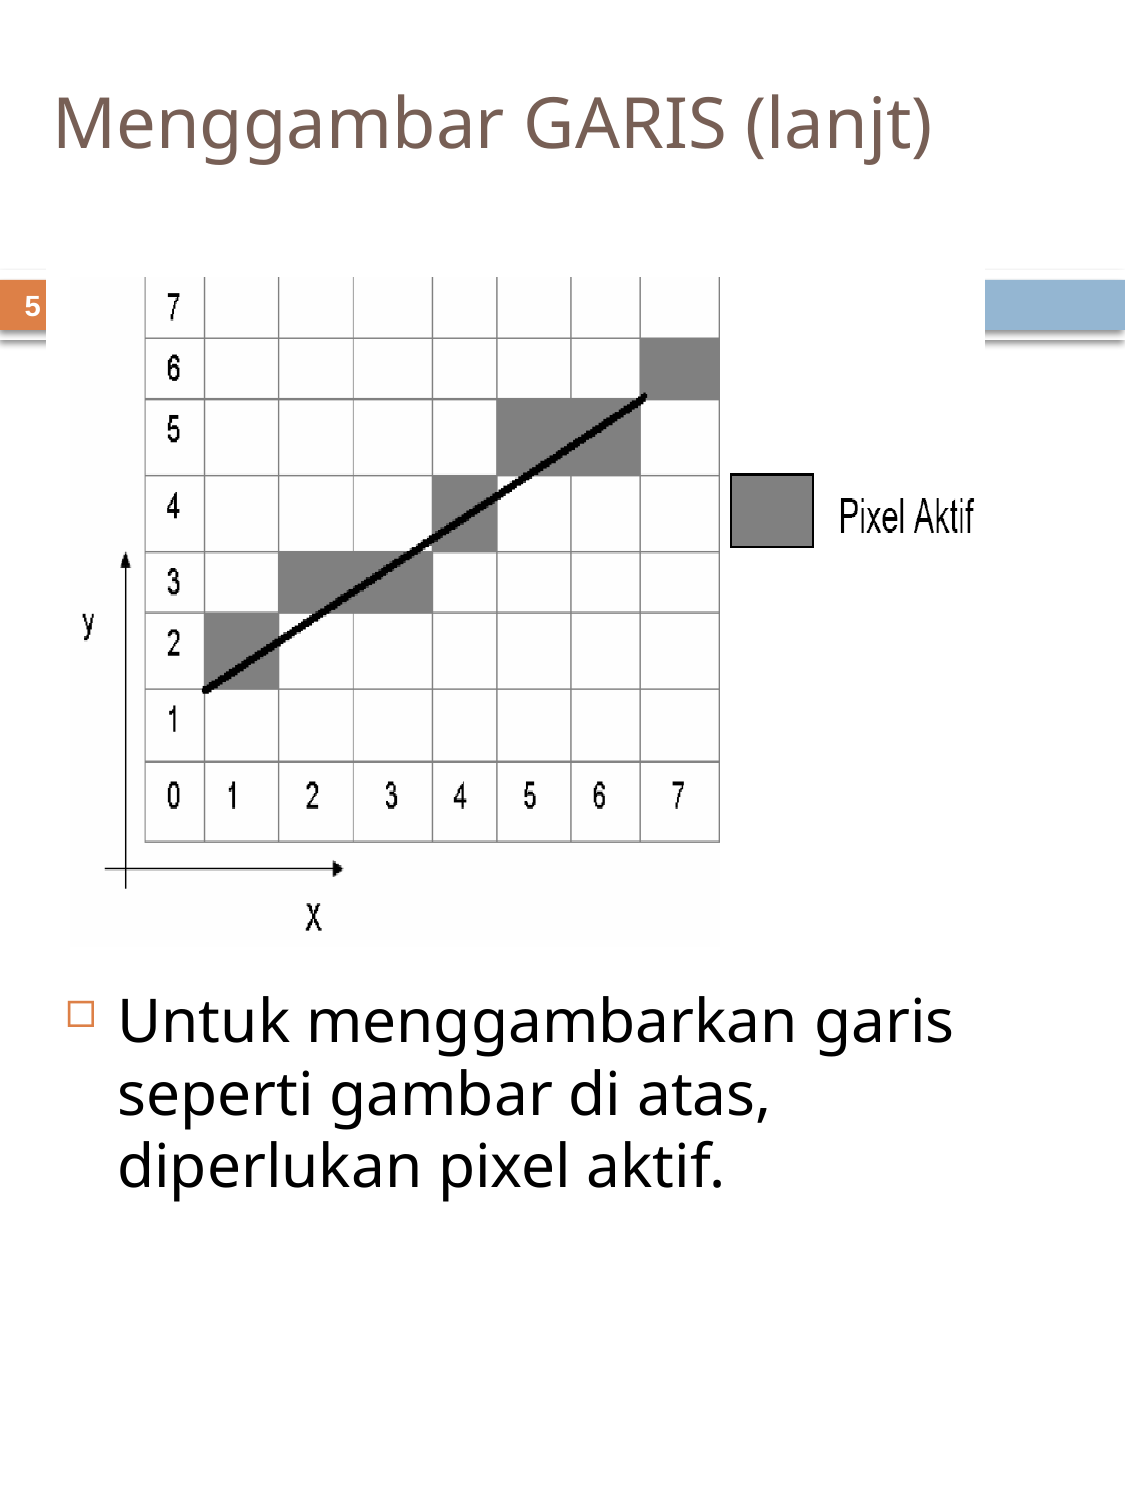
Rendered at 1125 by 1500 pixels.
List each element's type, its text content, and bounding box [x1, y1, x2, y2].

list Untuk menggambarkan garis seperti gambar di atas, diperlukan pixel aktif. [50, 975, 1063, 1209]
picture [46, 266, 985, 951]
slide_number 5 [0, 278, 40, 332]
title Menggambar GARIS (lanjt) [37, 33, 966, 207]
